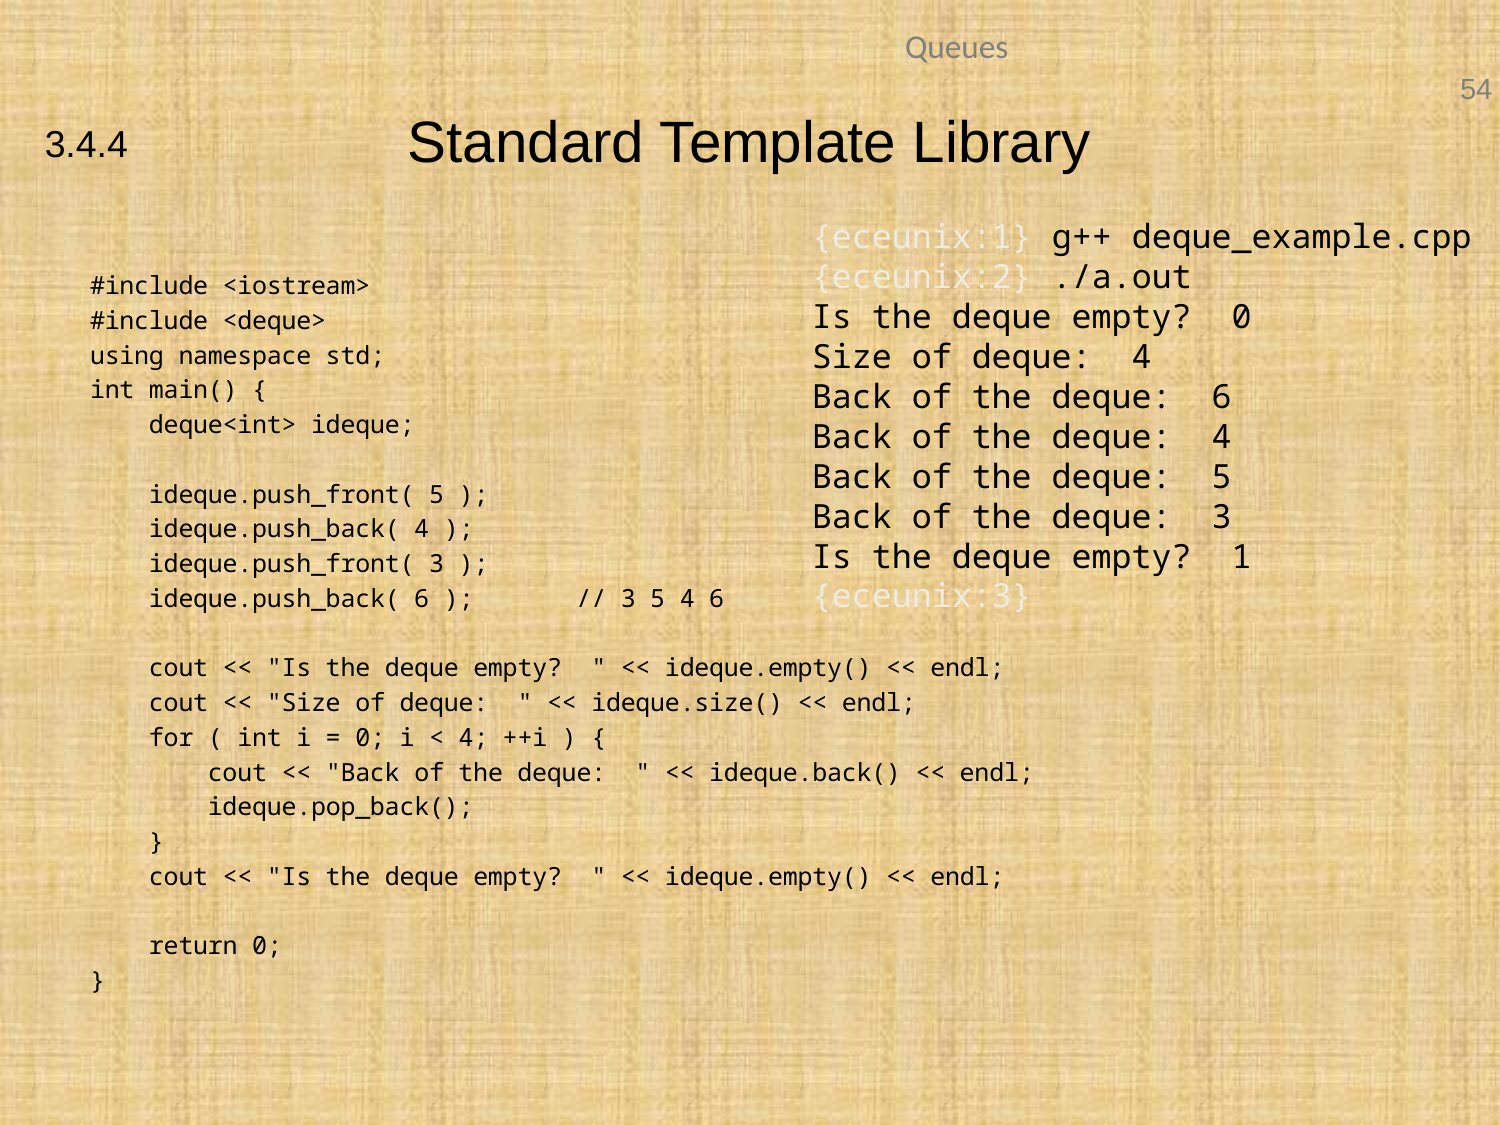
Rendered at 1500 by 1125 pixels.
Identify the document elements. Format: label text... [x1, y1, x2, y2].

text_box {eceunix:1} g++ deque_example.cpp {eceunix:2} ./a.out Is the deque empty? 0 Size of deque: 4 Back of the deque: 6 Back of the deque: 4 Back of the deque: 5 Back of the deque: 3 Is the deque empty? 1 {eceunix:3} [797, 207, 1489, 622]
list #include <iostream> #include <deque> using namespace std; int main() { deque<int> ideque; ideque.push_front( 5 ); ideque.push_back( 4 ); ideque.push_front( 3 ); ideque.push_back( 6 ); // 3 5 4 6 cout << "Is the deque empty? " << ideque.empty() << endl; cout << "Size of deque: " << ideque.size() << endl; for ( int i = 0; i < 4; ++i ) { cout << "Back of the deque: " << ideque.back() << endl; ideque.pop_back(); } cout << "Is the deque empty? " << ideque.empty() << endl; return 0; } [74, 262, 1426, 1006]
text_box 3.4.4 [30, 112, 144, 172]
title Standard Template Library [74, 44, 1426, 233]
picture [0, 0, 1500, 1125]
